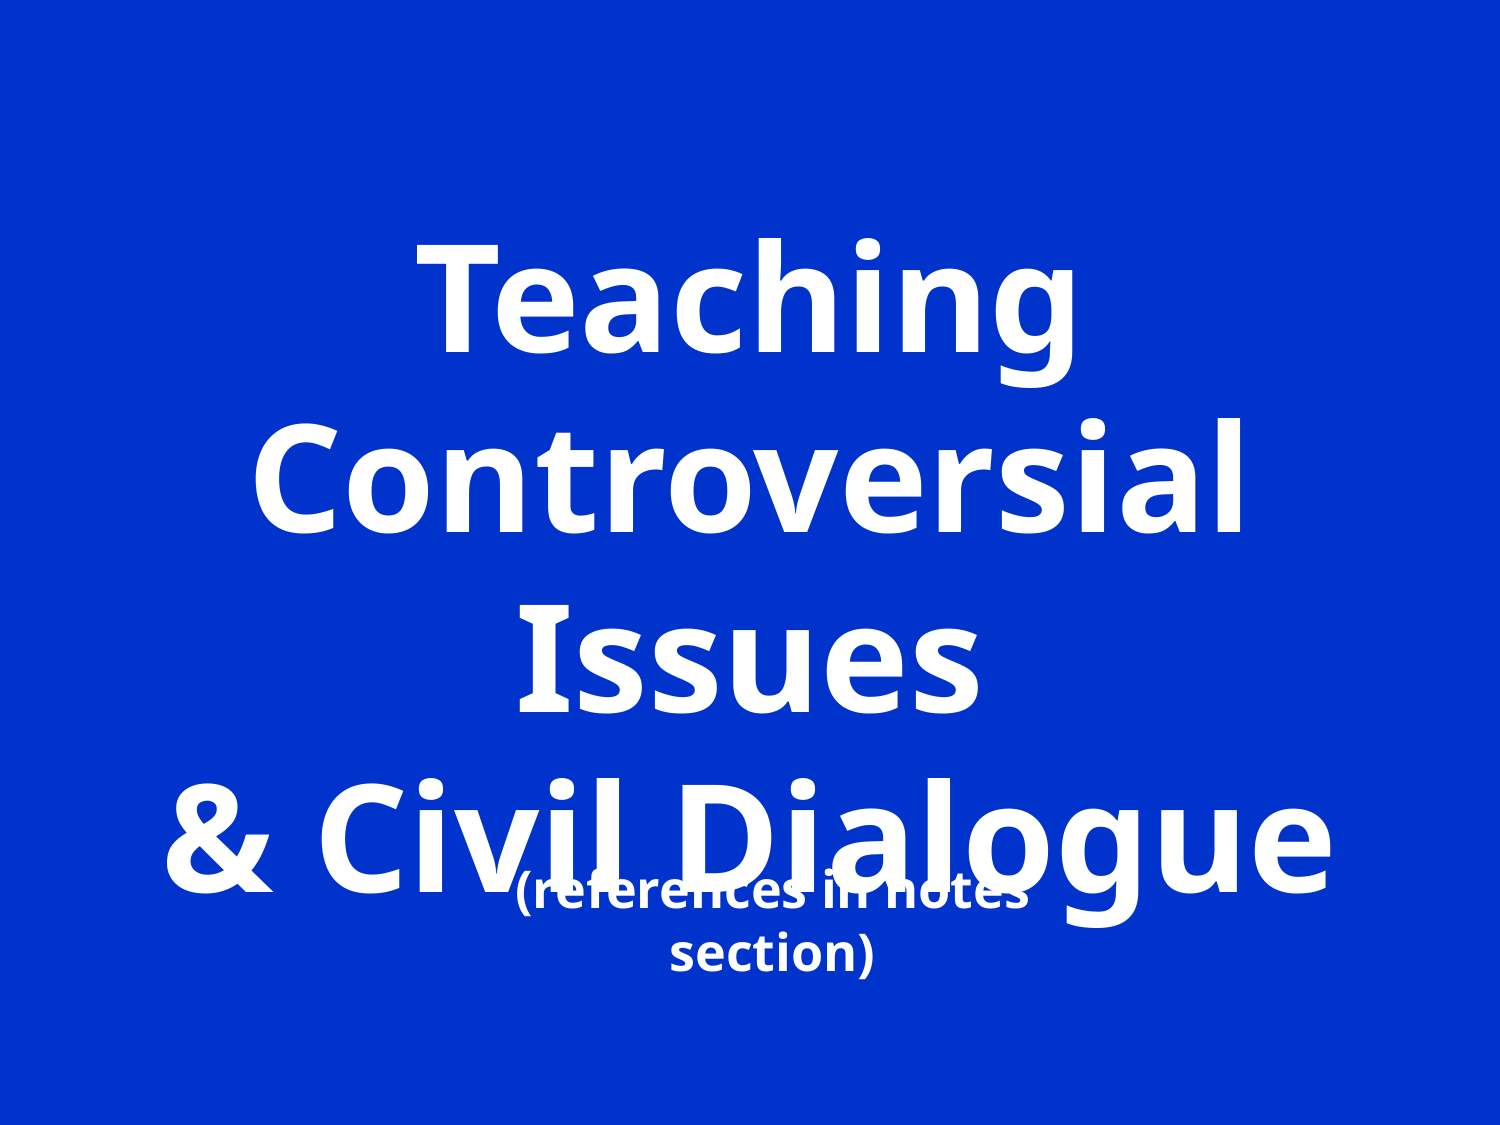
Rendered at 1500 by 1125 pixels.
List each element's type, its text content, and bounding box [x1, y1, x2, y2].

text_box Teaching Controversial Issues & Civil Dialogue [0, 0, 1500, 1125]
text_box (references in notes section) [396, 849, 1149, 990]
